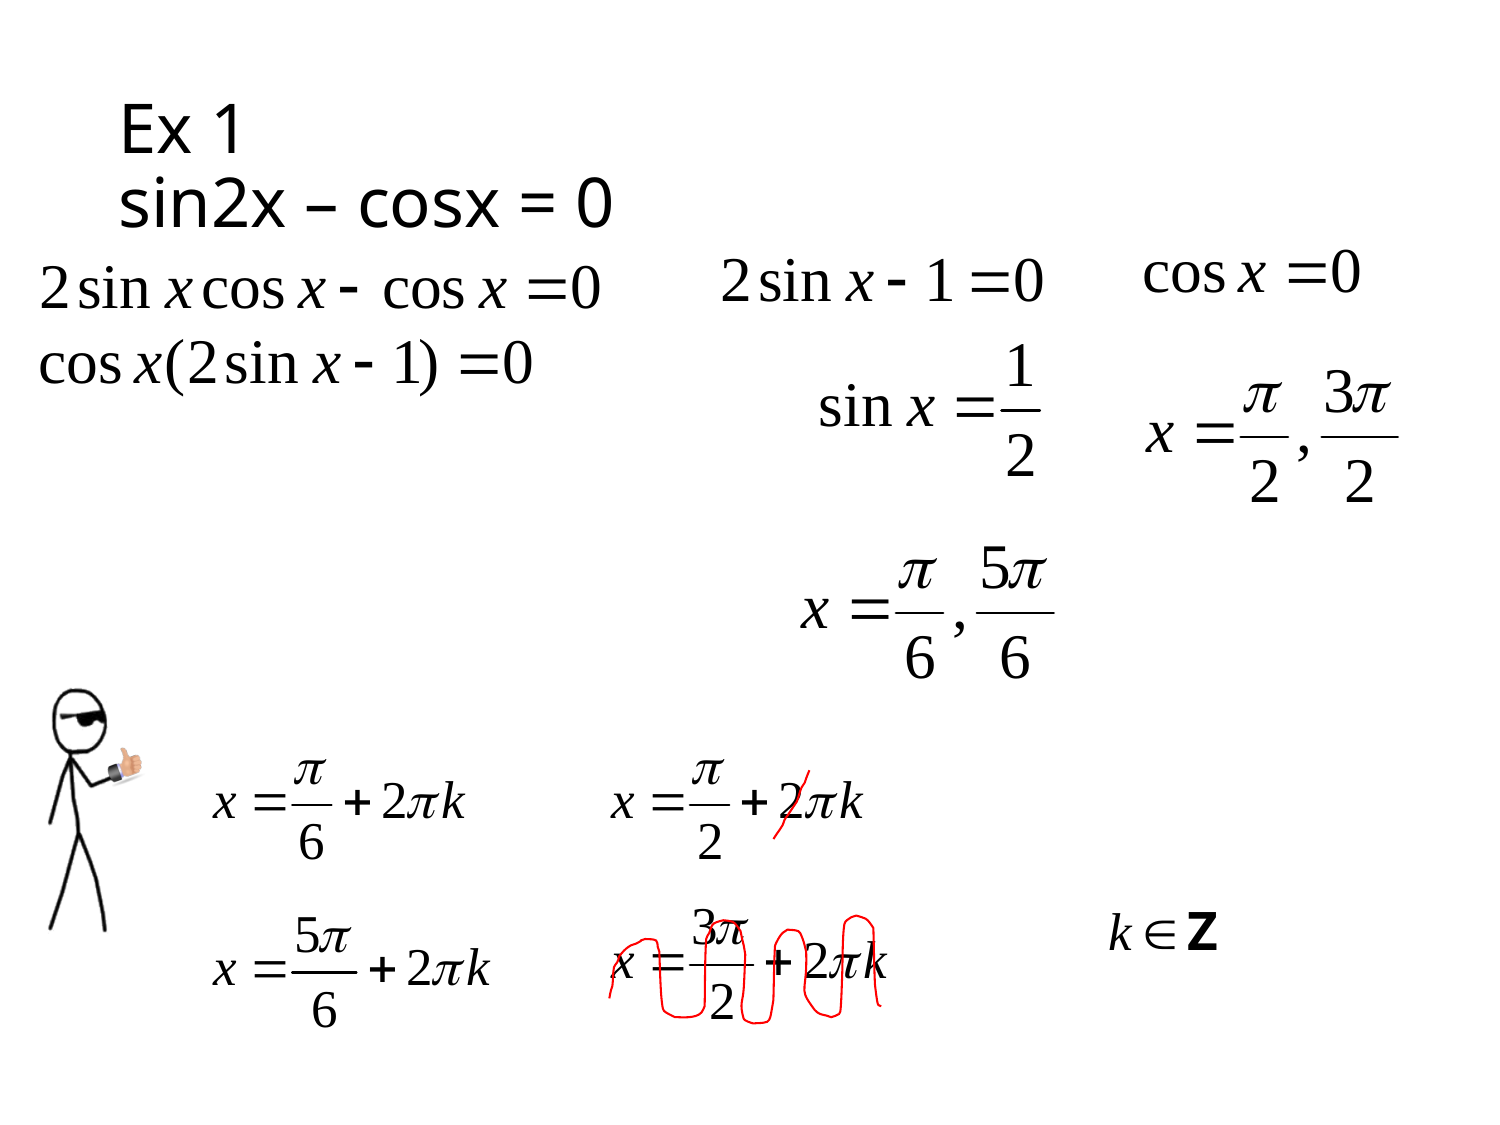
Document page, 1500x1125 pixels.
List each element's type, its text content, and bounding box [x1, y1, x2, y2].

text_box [29, 249, 613, 325]
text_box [600, 733, 875, 872]
picture [142, 764, 146, 777]
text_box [789, 528, 1070, 693]
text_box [32, 661, 142, 945]
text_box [811, 325, 1055, 491]
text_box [600, 893, 902, 1032]
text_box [202, 733, 477, 872]
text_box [1099, 902, 1233, 965]
title Ex 1 sin2x – cosx = 0 [103, 59, 1397, 278]
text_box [1133, 351, 1410, 517]
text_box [710, 243, 1055, 318]
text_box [202, 901, 504, 1040]
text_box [1133, 233, 1372, 309]
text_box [29, 324, 544, 410]
